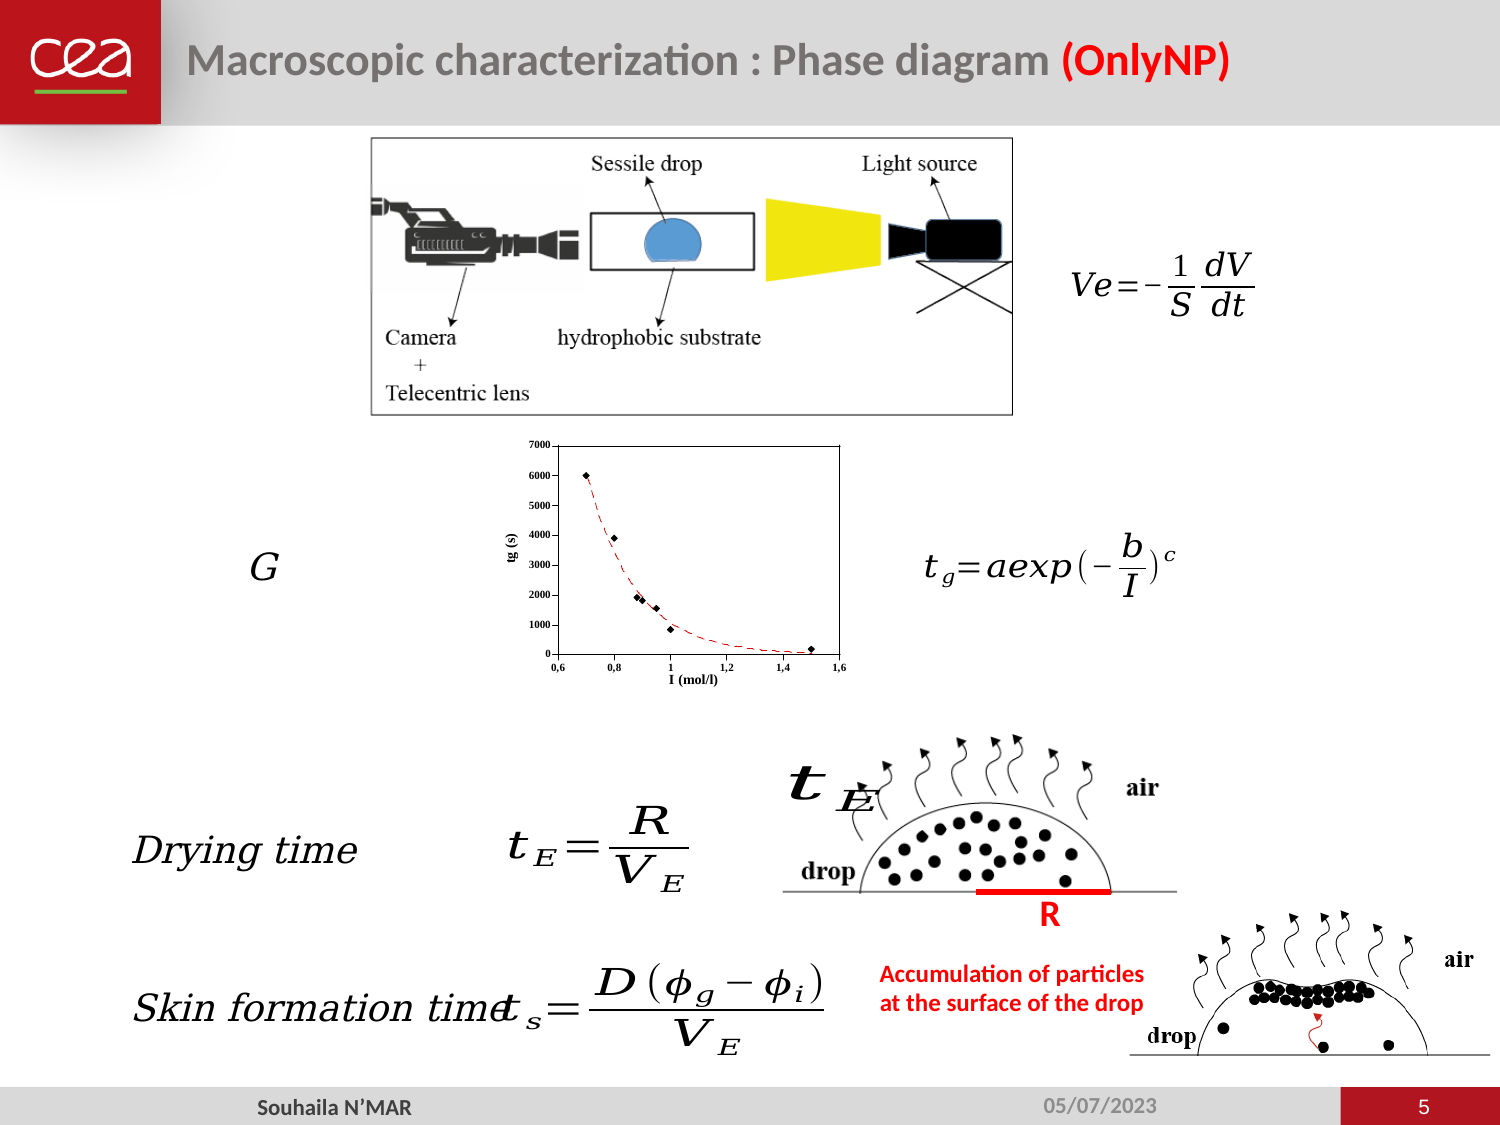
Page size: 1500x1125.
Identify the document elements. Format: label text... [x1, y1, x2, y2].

picture [1129, 910, 1491, 1056]
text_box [499, 434, 851, 692]
slide_number 5 [1372, 1093, 1476, 1119]
picture [366, 137, 1013, 417]
picture [0, 0, 161, 124]
picture [782, 734, 1178, 904]
text_box Accumulation of particles at the surface of the drop [853, 949, 1129, 1025]
title Macroscopic characterization : Phase diagram (OnlyNP) [165, 31, 1434, 93]
text_box R [1024, 904, 1076, 942]
